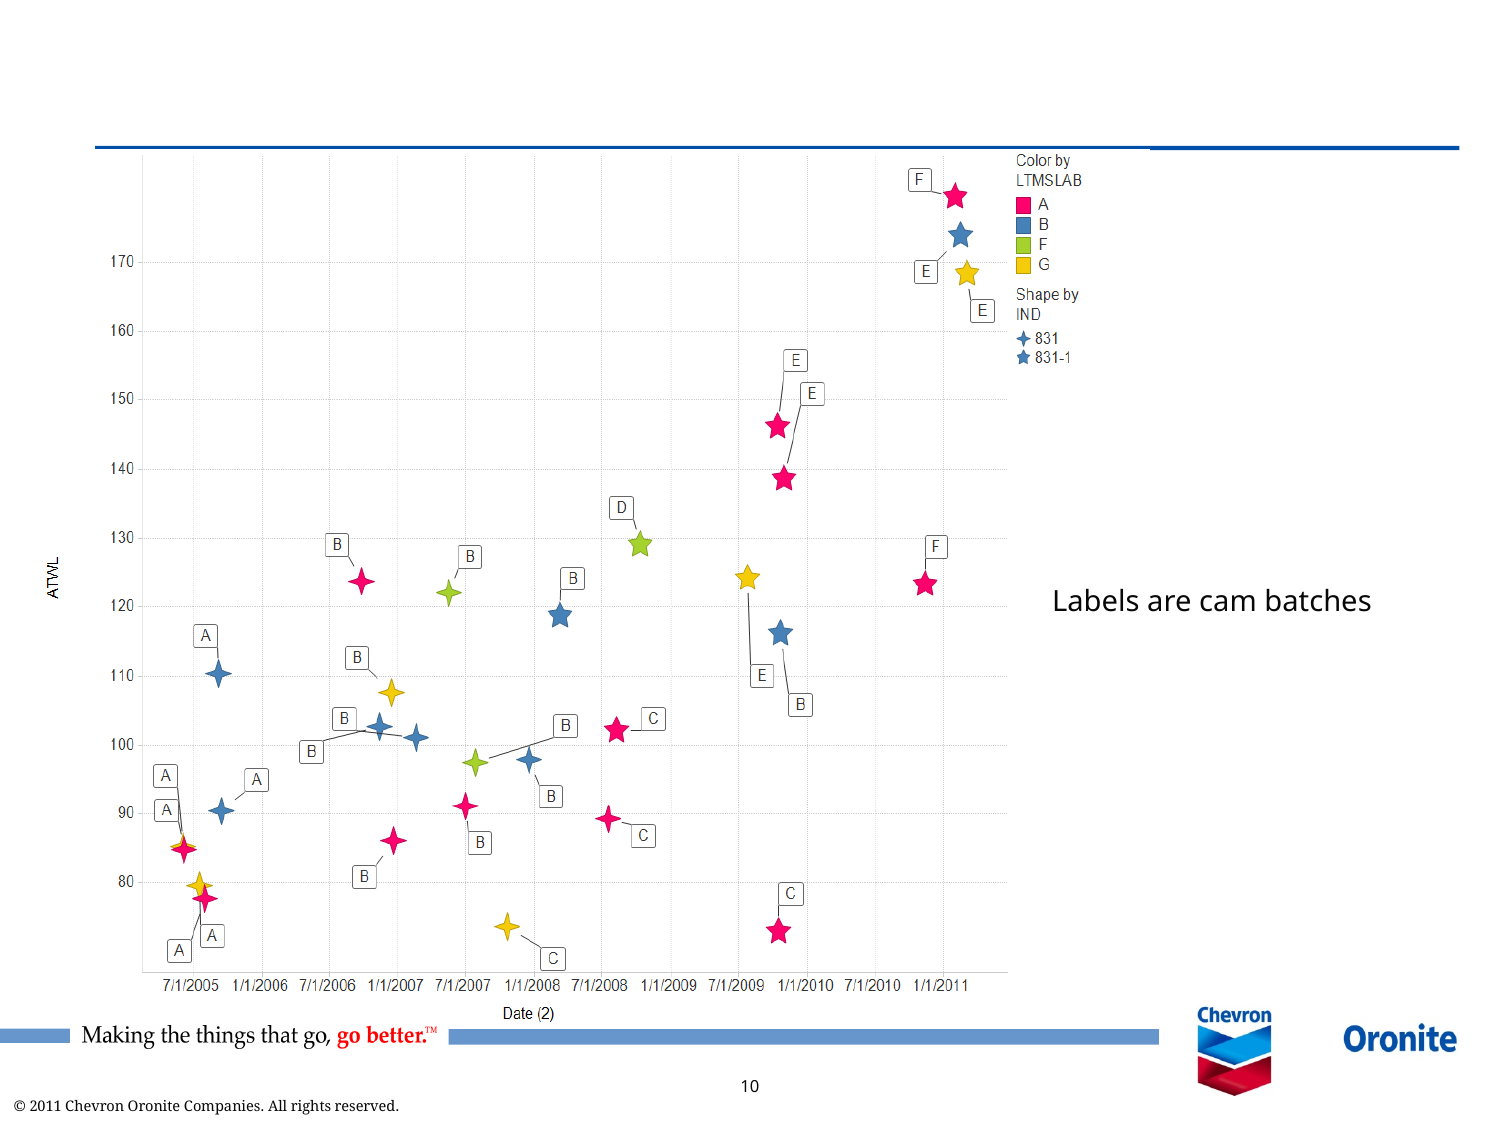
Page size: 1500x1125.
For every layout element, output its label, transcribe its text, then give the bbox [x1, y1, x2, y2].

picture [1196, 1005, 1460, 1097]
text_box Labels are cam batches [1155, 574, 1475, 625]
picture [41, 149, 1151, 1049]
